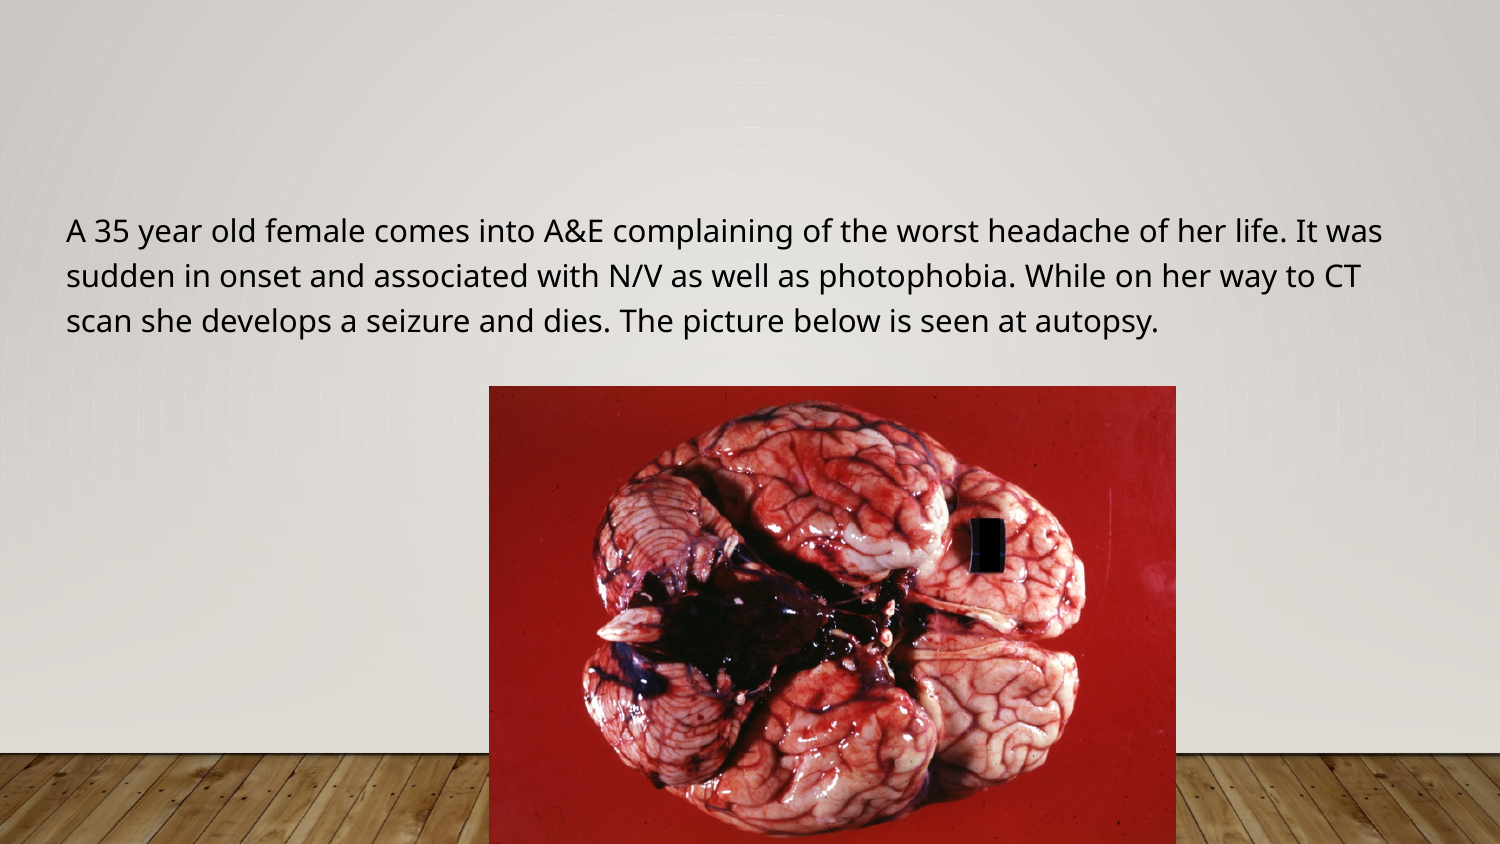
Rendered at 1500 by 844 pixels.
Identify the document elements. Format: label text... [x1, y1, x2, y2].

picture [0, 386, 1500, 844]
list A 35 year old female comes into A&E complaining of the worst headache of her life. It was sudden in onset and associated with N/V as well as photophobia. While on her way to CT scan she develops a seizure and dies. The picture below is seen at autopsy. [51, 189, 1449, 750]
